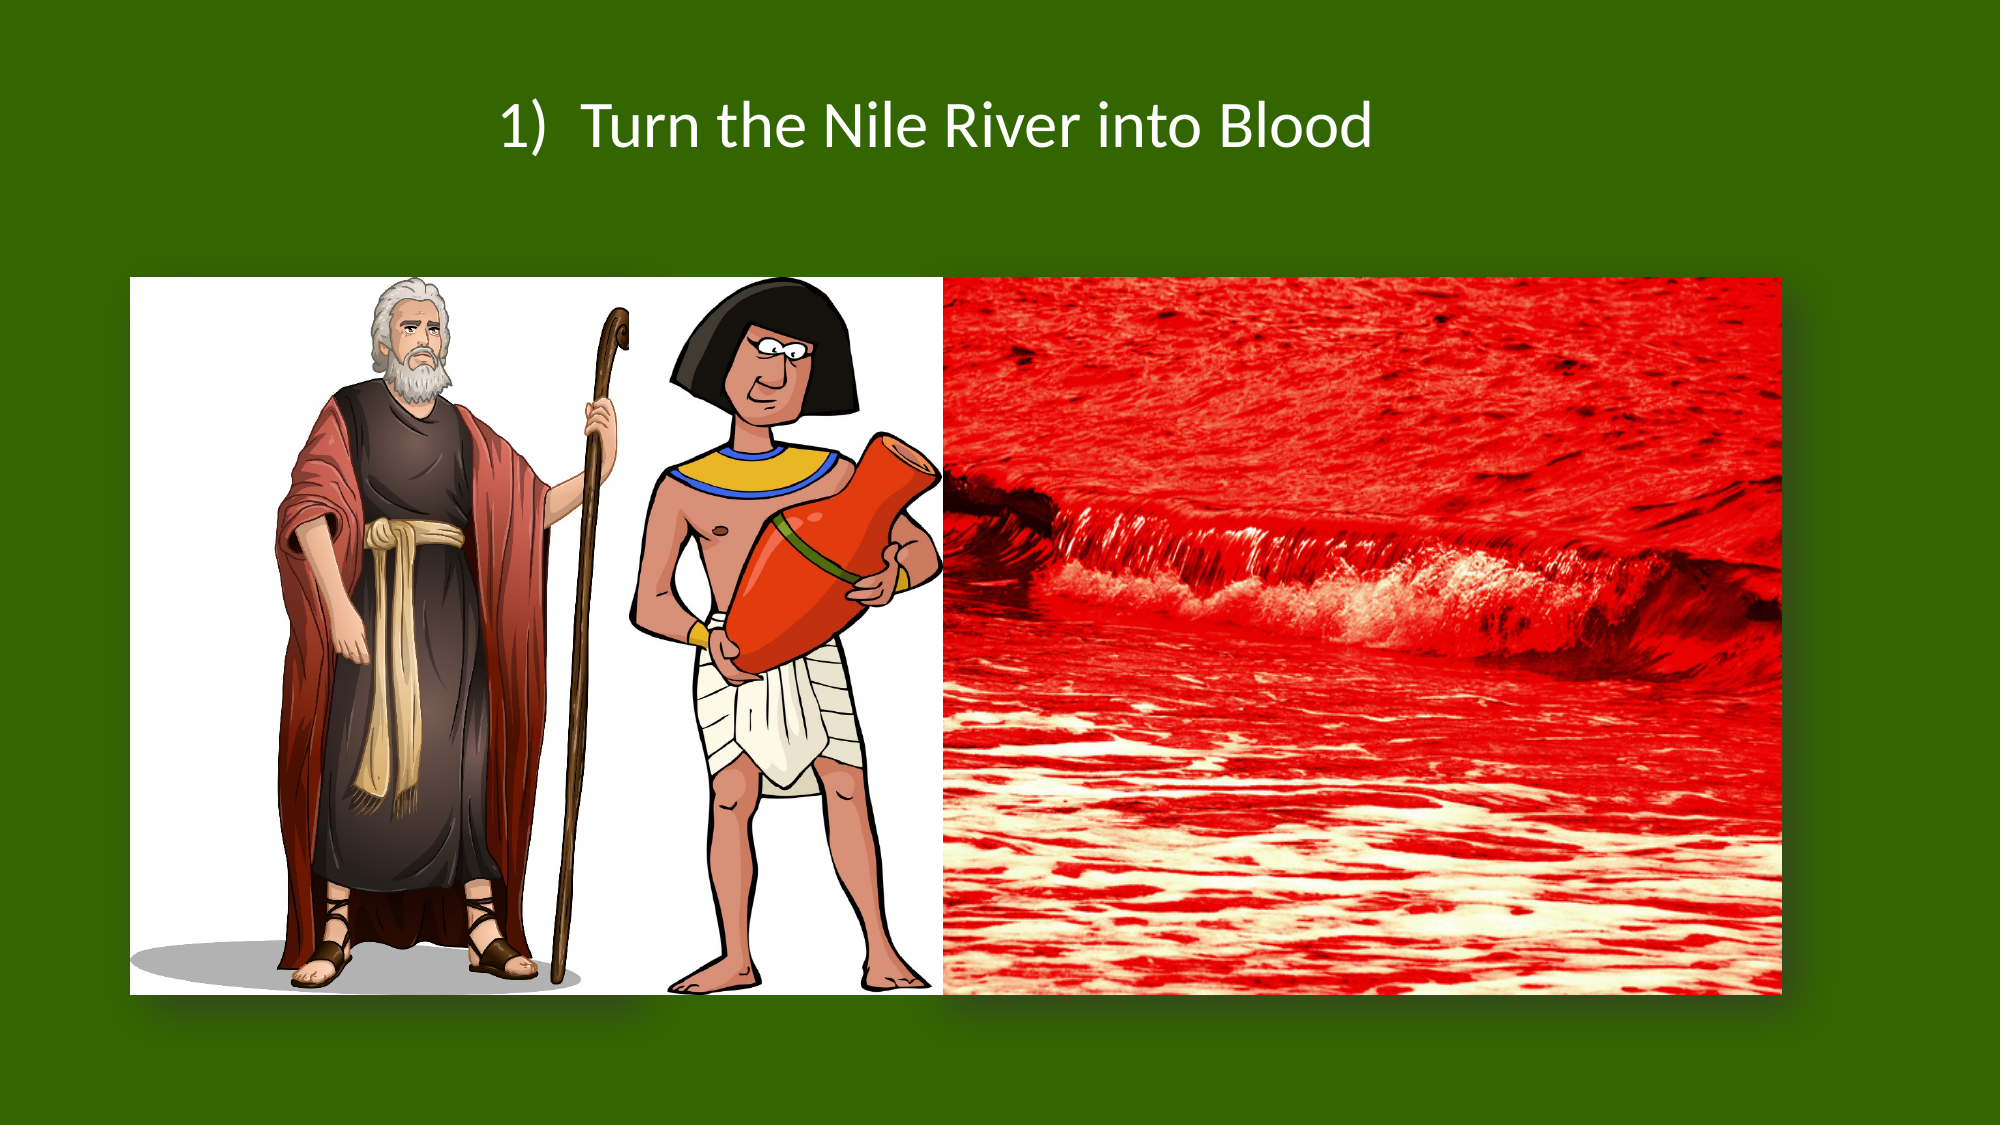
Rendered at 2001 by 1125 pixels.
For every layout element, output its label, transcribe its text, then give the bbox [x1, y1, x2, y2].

text_box 1) Turn the Nile River into Blood [403, 73, 1468, 168]
picture [130, 277, 1782, 995]
